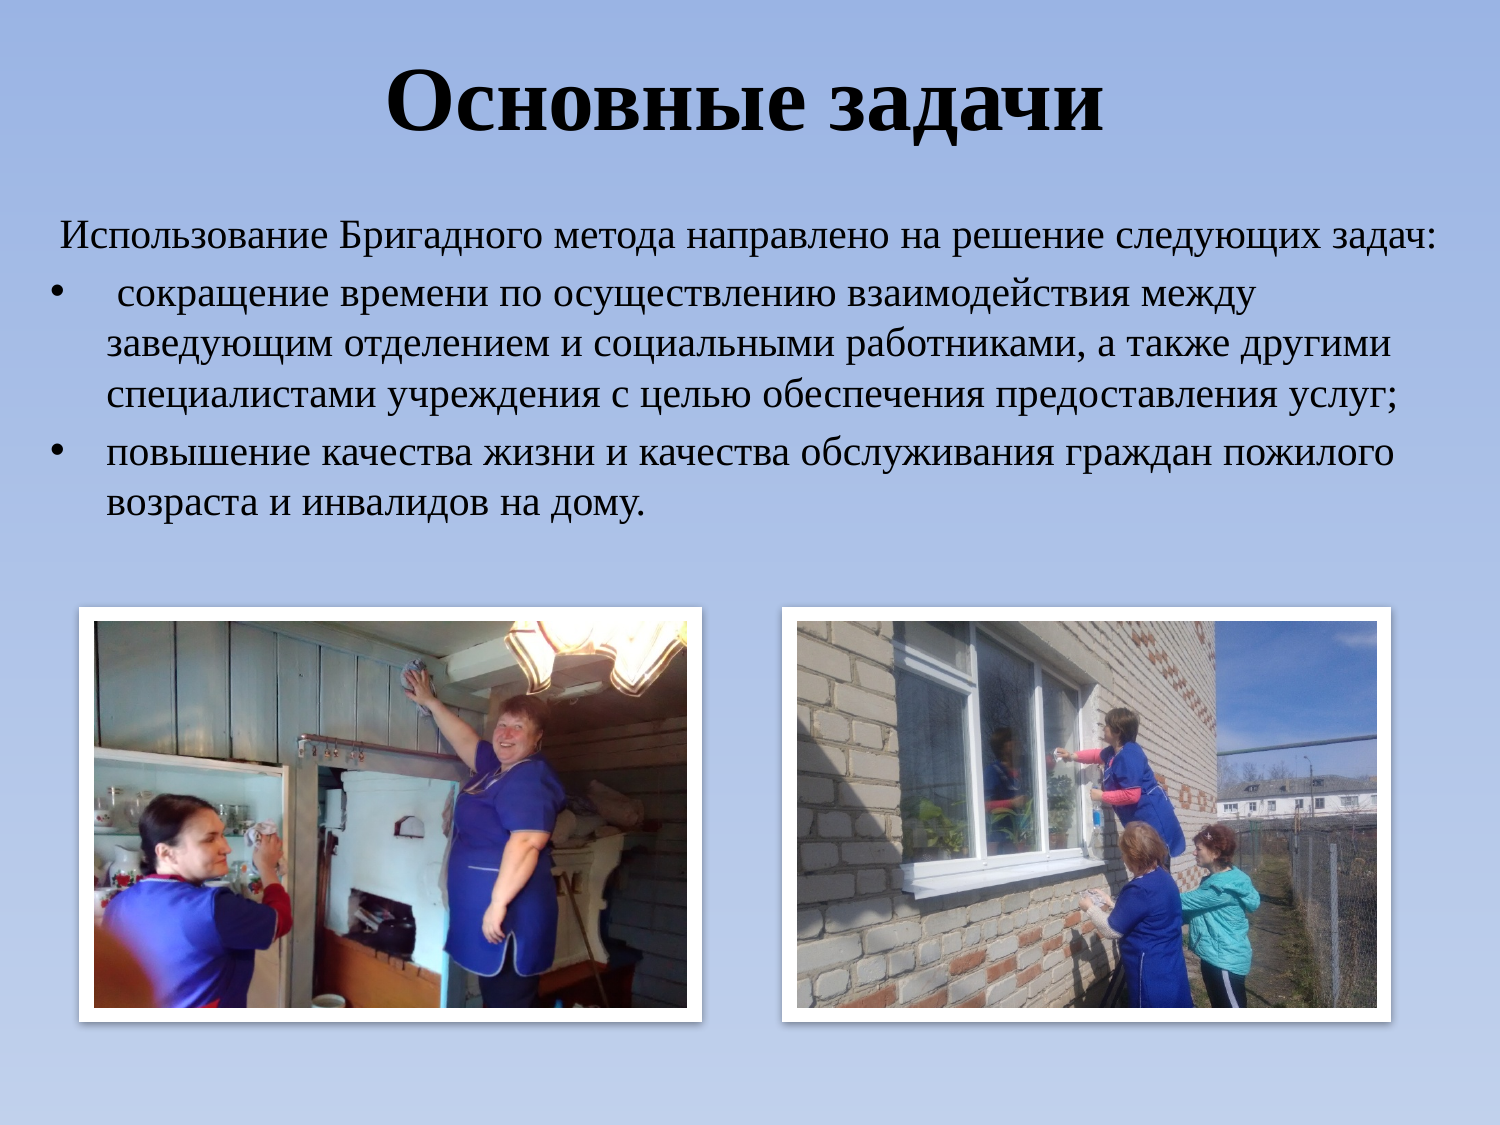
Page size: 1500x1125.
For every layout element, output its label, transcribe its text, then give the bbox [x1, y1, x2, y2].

list Использование Бригадного метода направлено на решение следующих задач: сокращение времени по осуществлению взаимодействия между заведующим отделением и социальными работниками, а также другими специалистами учреждения с целью обеспечения предоставления услуг; повышение качества жизни и качества обслуживания граждан пожилого возраста и инвалидов на дому. [35, 199, 1465, 1079]
picture [93, 620, 688, 1008]
picture [796, 620, 1377, 1008]
title Основные задачи [70, 0, 1421, 188]
